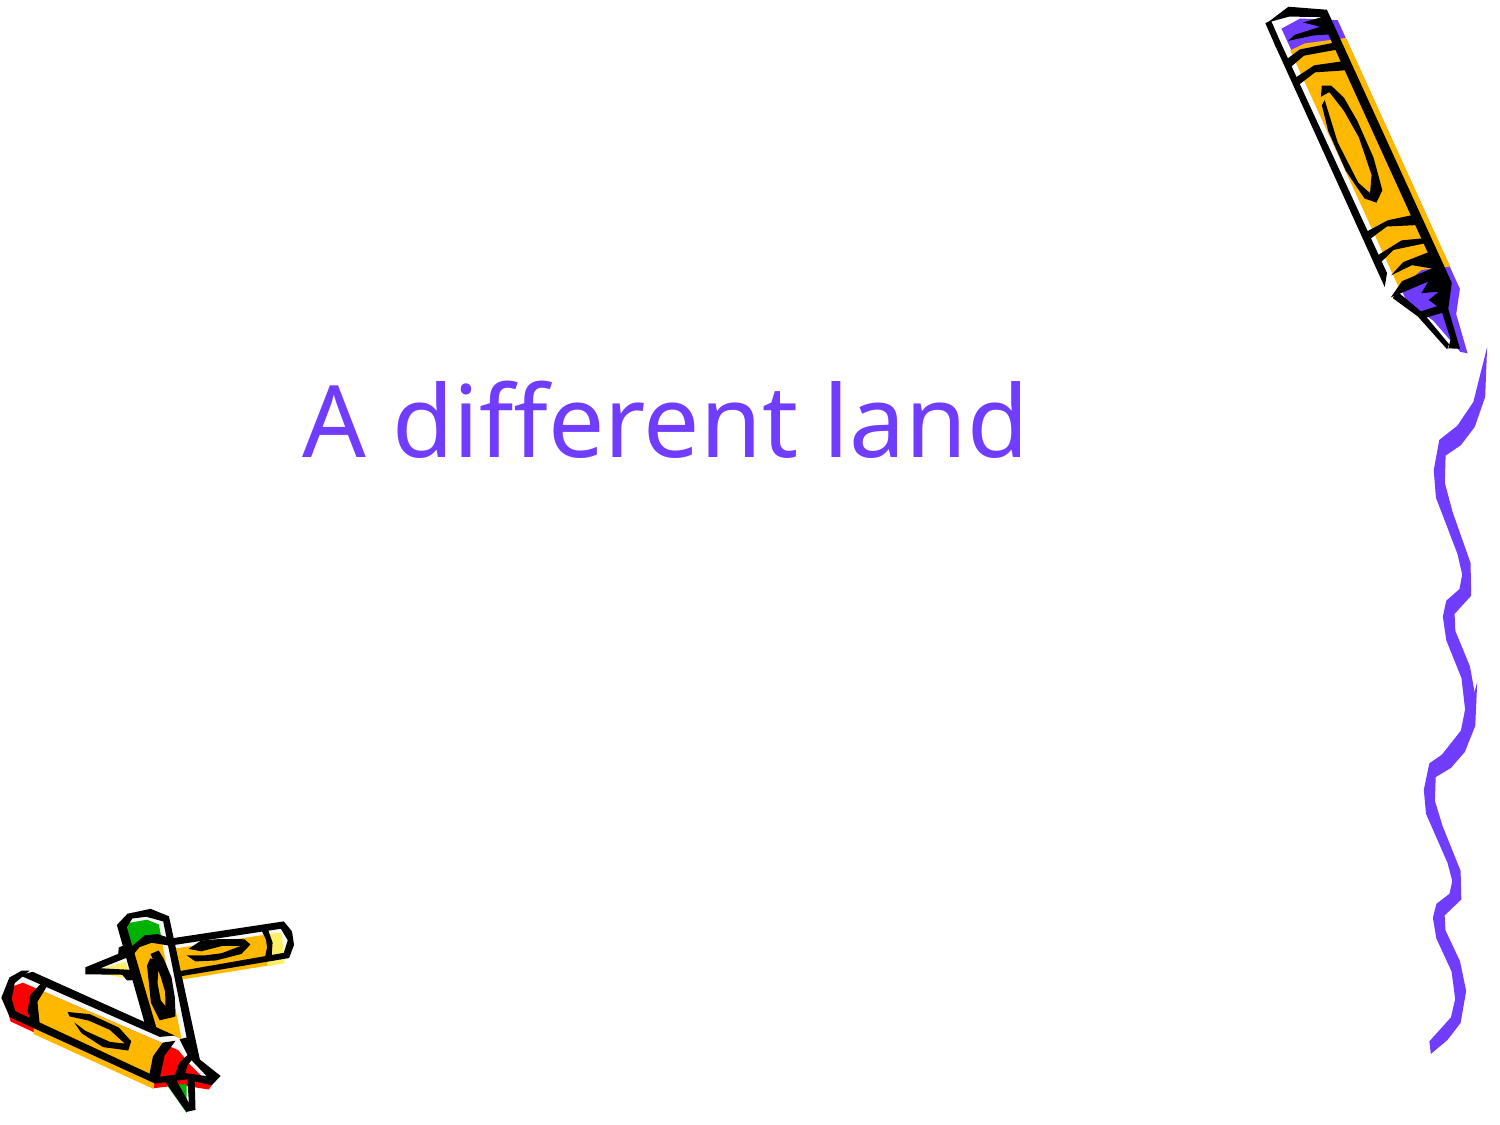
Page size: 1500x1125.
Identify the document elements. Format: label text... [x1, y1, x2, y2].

text_box A different land [287, 350, 1086, 486]
